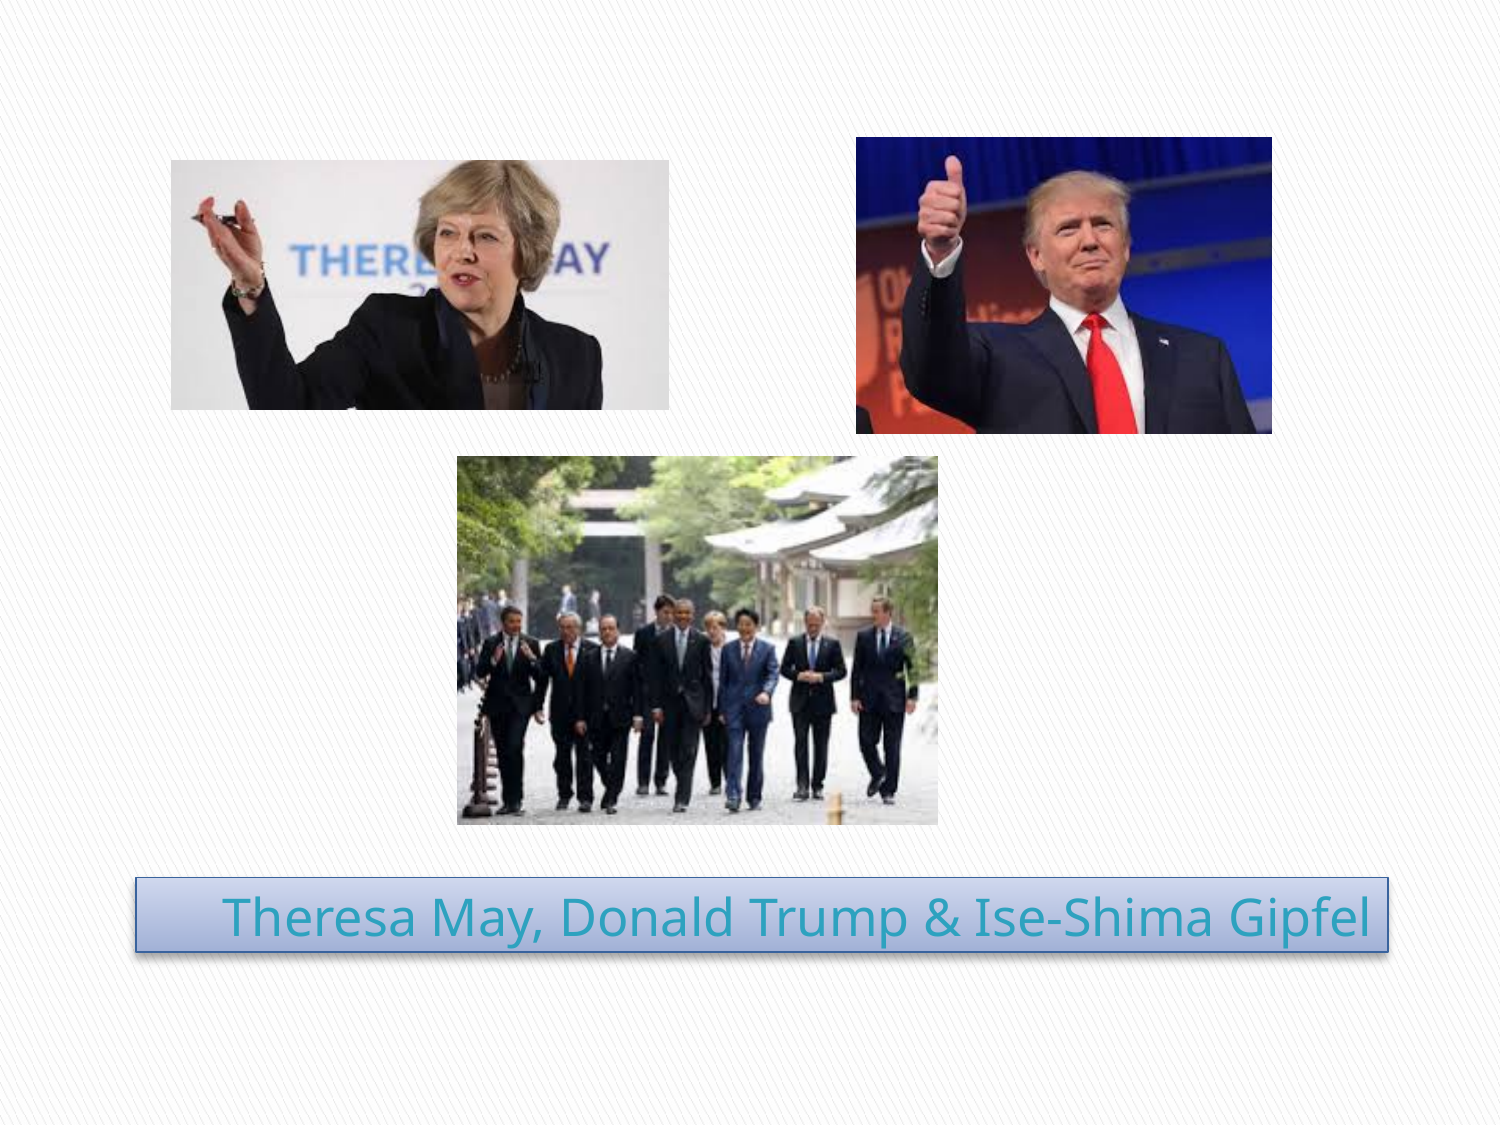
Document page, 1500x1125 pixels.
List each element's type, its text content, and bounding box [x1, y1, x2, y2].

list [170, 160, 669, 410]
title Theresa May, Donald Trump & Ise-Shima Gipfel [135, 877, 1389, 953]
picture [855, 136, 1273, 435]
picture [456, 455, 938, 825]
